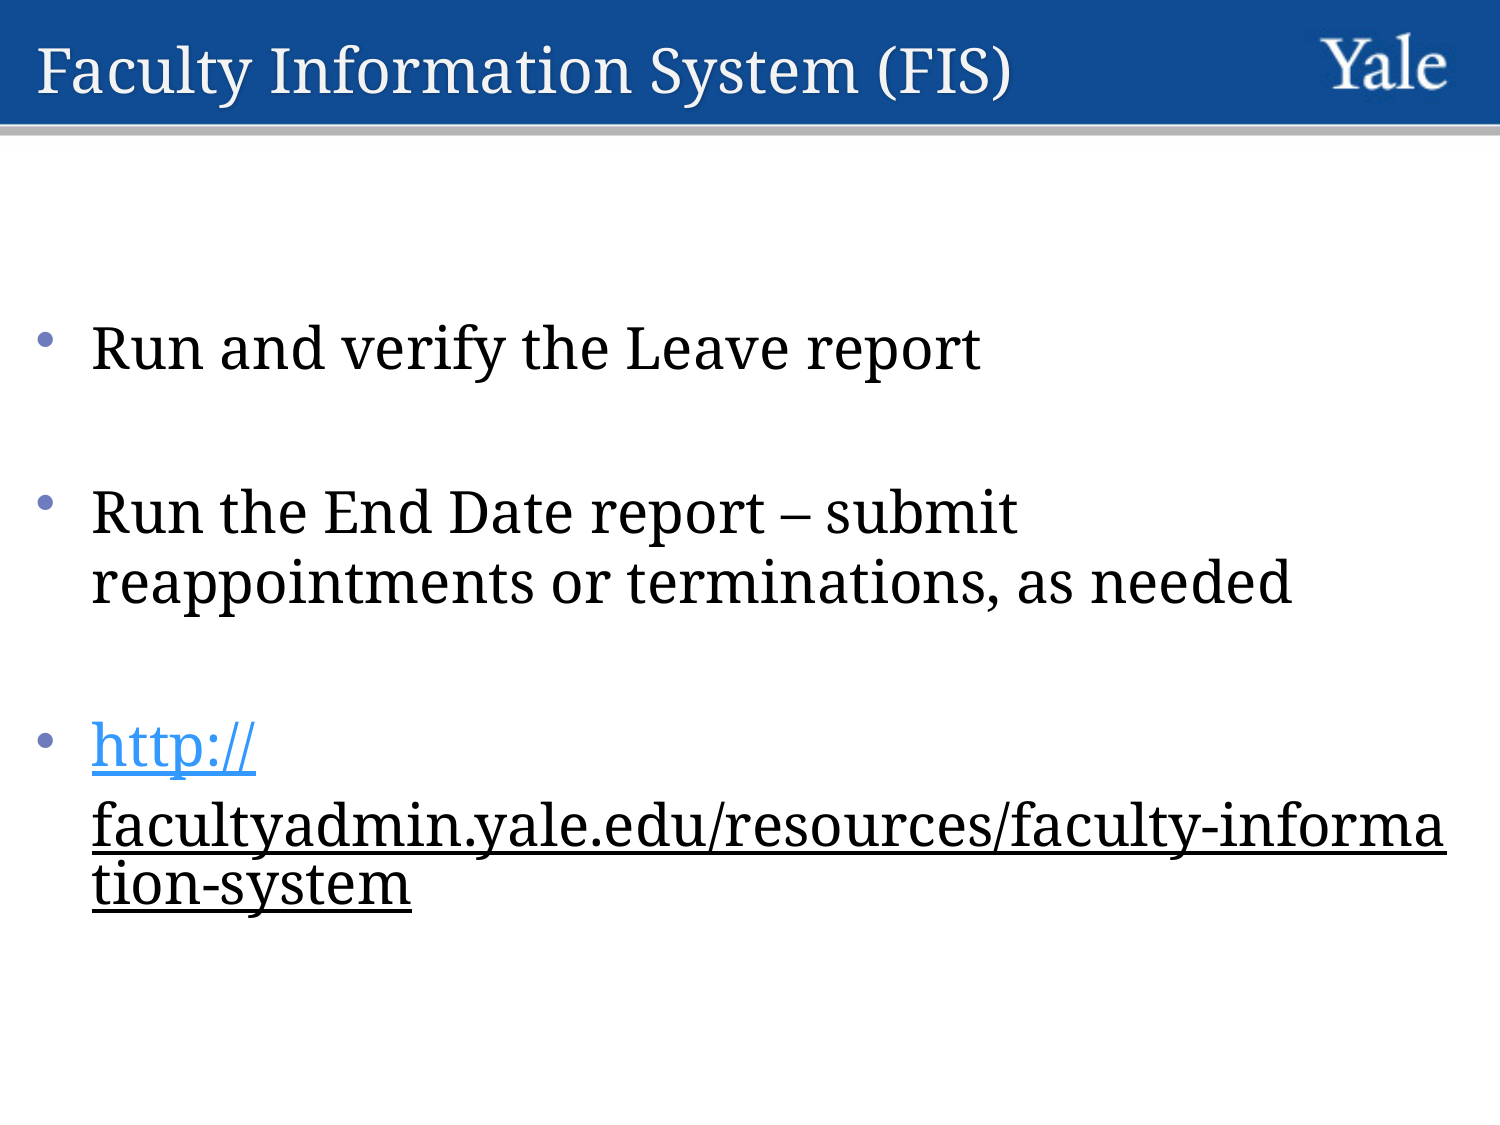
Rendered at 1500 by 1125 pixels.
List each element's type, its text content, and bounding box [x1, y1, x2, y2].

title Faculty Information System (FIS) [21, 12, 1297, 126]
picture [0, 0, 1500, 1125]
list Run and verify the Leave report Run the End Date report – submit reappointments or terminations, as needed http://facultyadmin.yale.edu/resources/faculty-information-system [20, 162, 1474, 1038]
